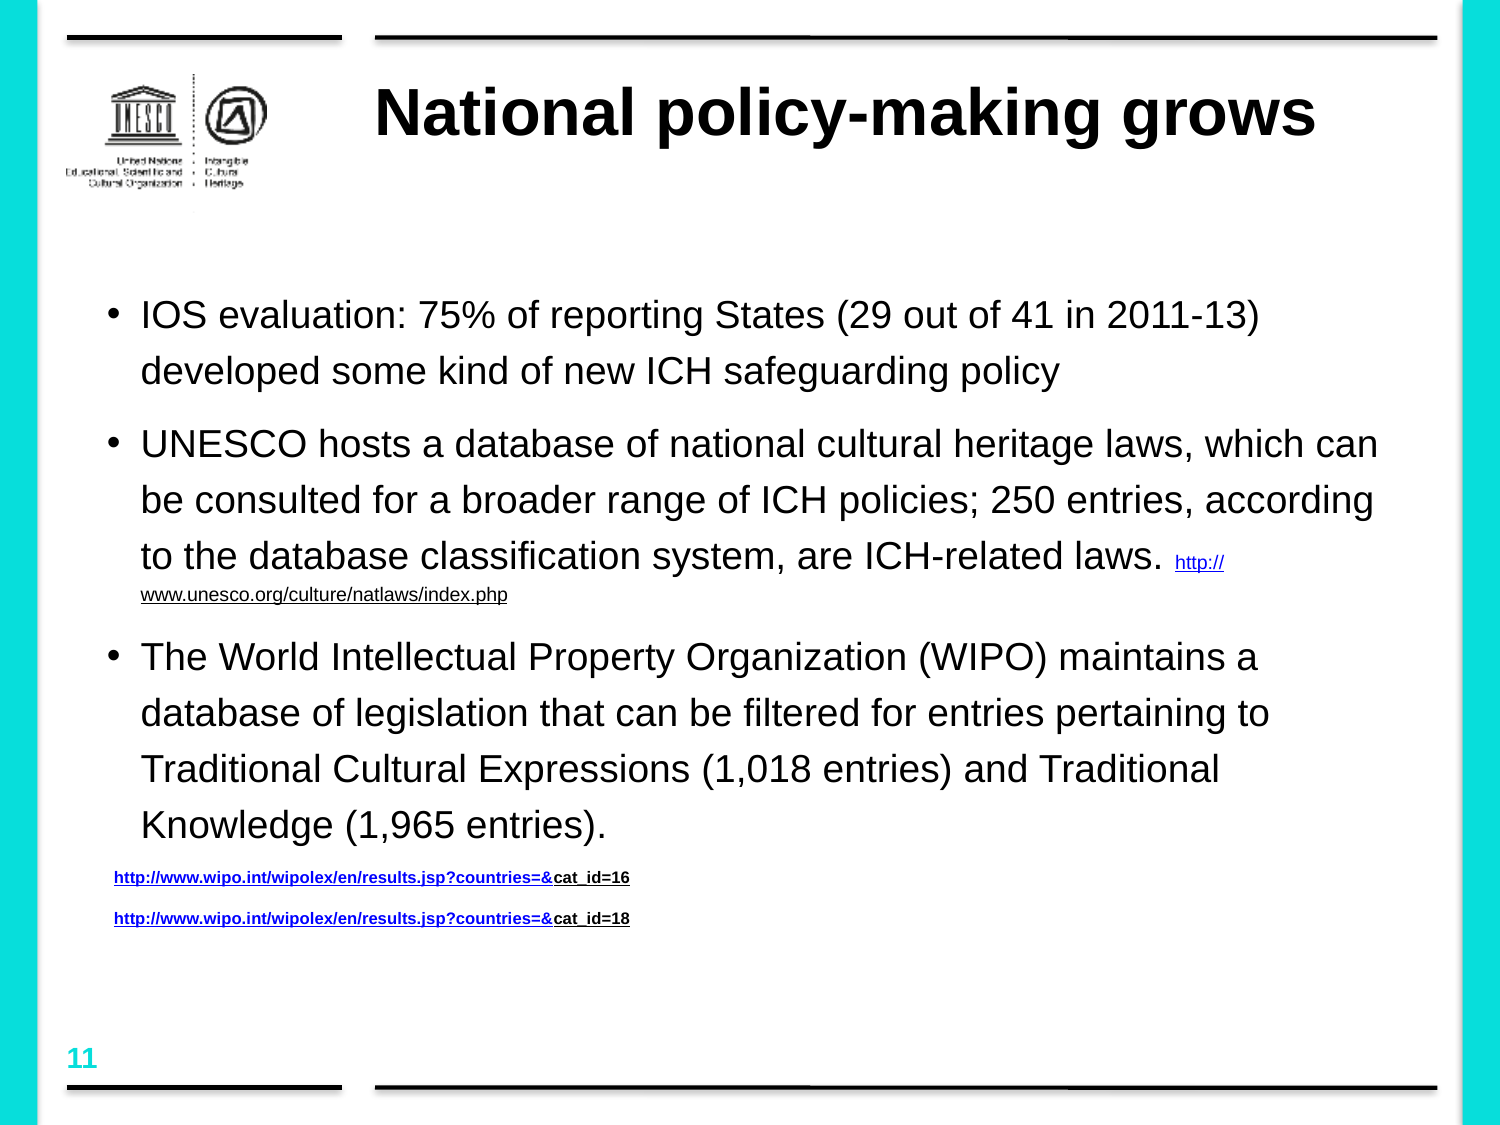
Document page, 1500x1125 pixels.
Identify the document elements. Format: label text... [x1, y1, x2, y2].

picture [66, 74, 267, 213]
title National policy-making grows [374, 68, 1438, 150]
list IOS evaluation: 75% of reporting States (29 out of 41 in 2011-13) developed some kind of new ICH safeguarding policy UNESCO hosts a database of national cultural heritage laws, which can be consulted for a broader range of ICH policies; 250 entries, according to the database classification system, are ICH-related laws. http://www.unesco.org/culture/natlaws/index.php The World Intellectual Property Organization (WIPO) maintains a database of legislation that can be filtered for entries pertaining to Traditional Cultural Expressions (1,018 entries) and Traditional Knowledge (1,965 entries). http://www.wipo.int/wipolex/en/results.jsp?countries=&cat_id=16 http://www.wipo.int/wipolex/en/results.jsp?countries=&cat_id=18 [106, 280, 1408, 935]
